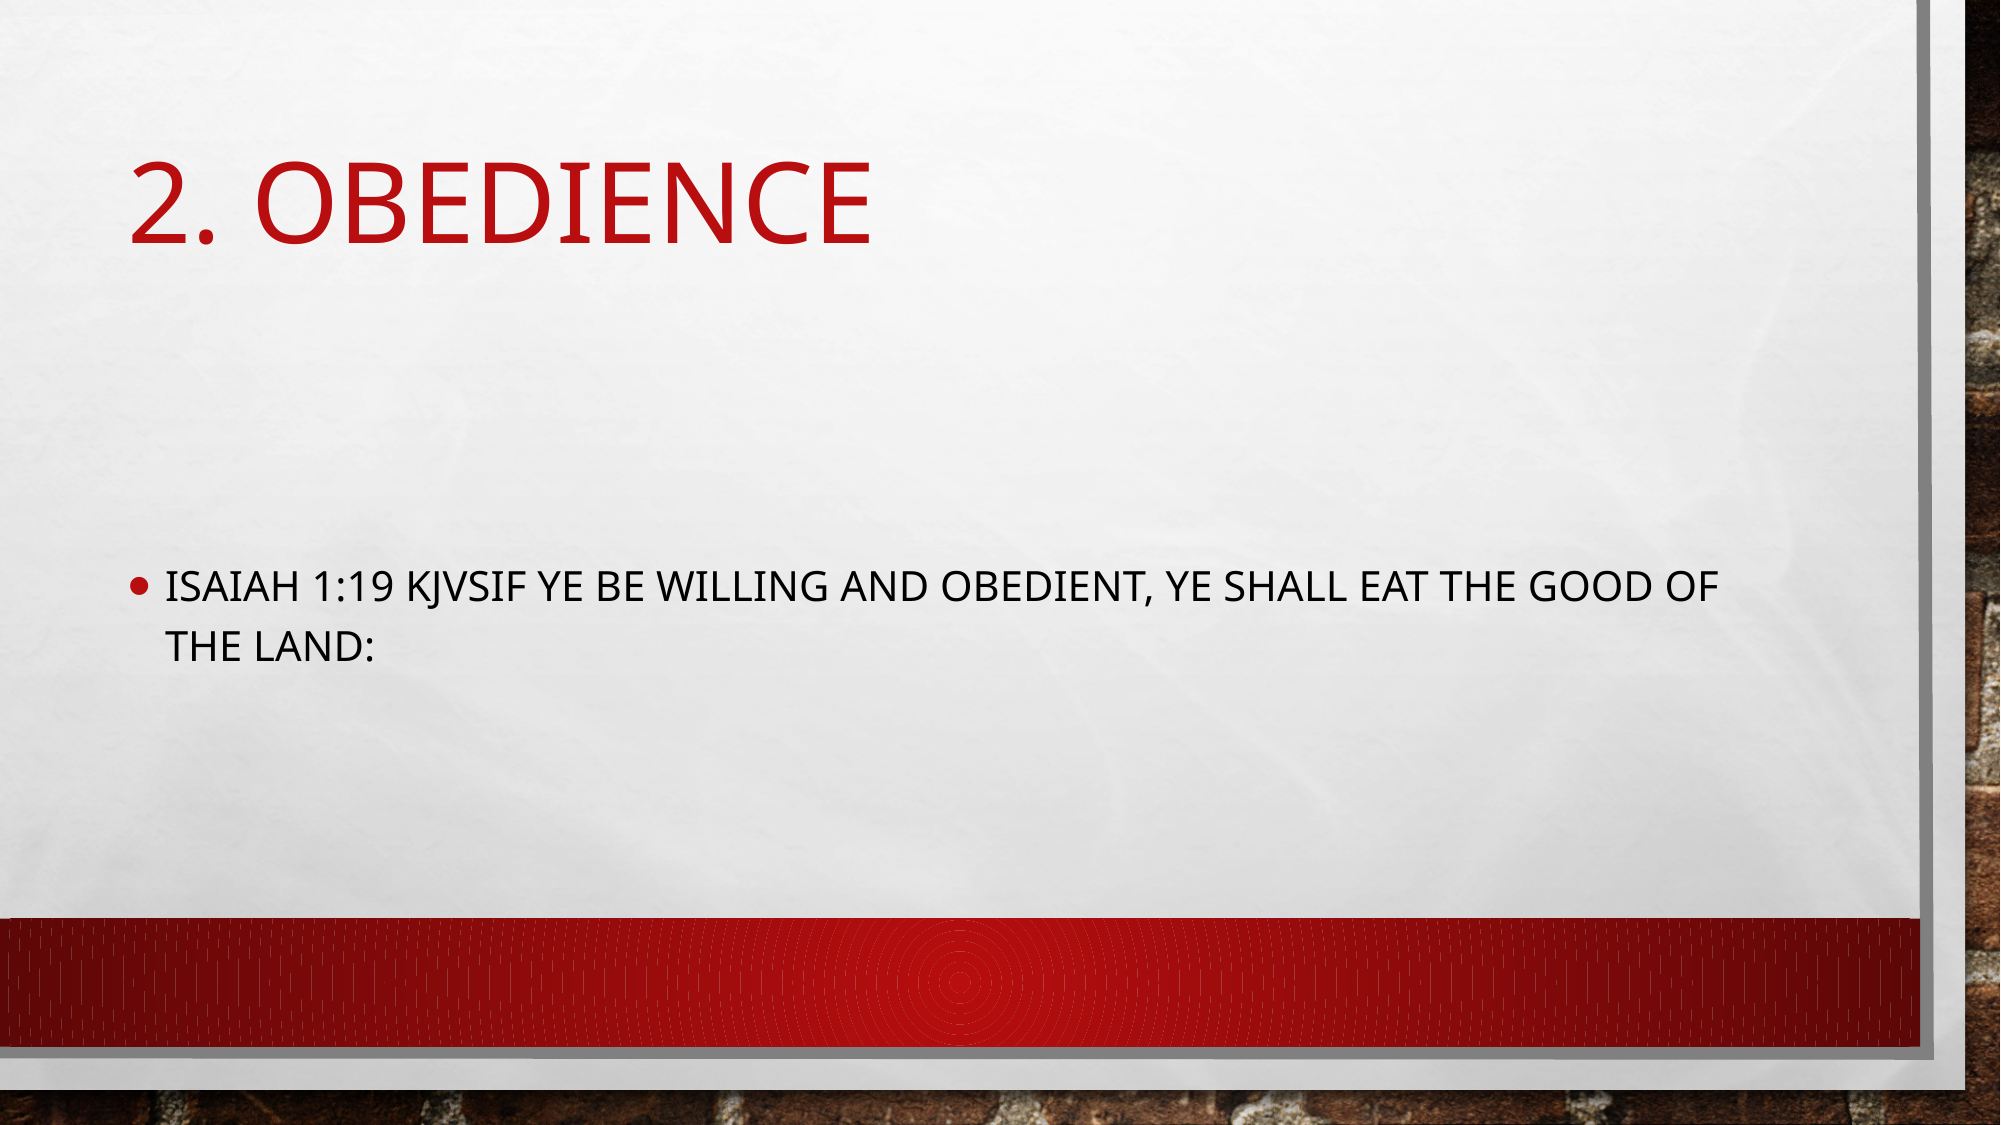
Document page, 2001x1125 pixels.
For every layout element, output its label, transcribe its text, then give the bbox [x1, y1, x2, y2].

picture [0, 0, 2000, 1125]
title 2. Obedience [112, 112, 1818, 302]
list Isaiah 1:19 KJVSIf ye be willing and obedient, ye shall eat the good of the land: [112, 338, 1818, 882]
